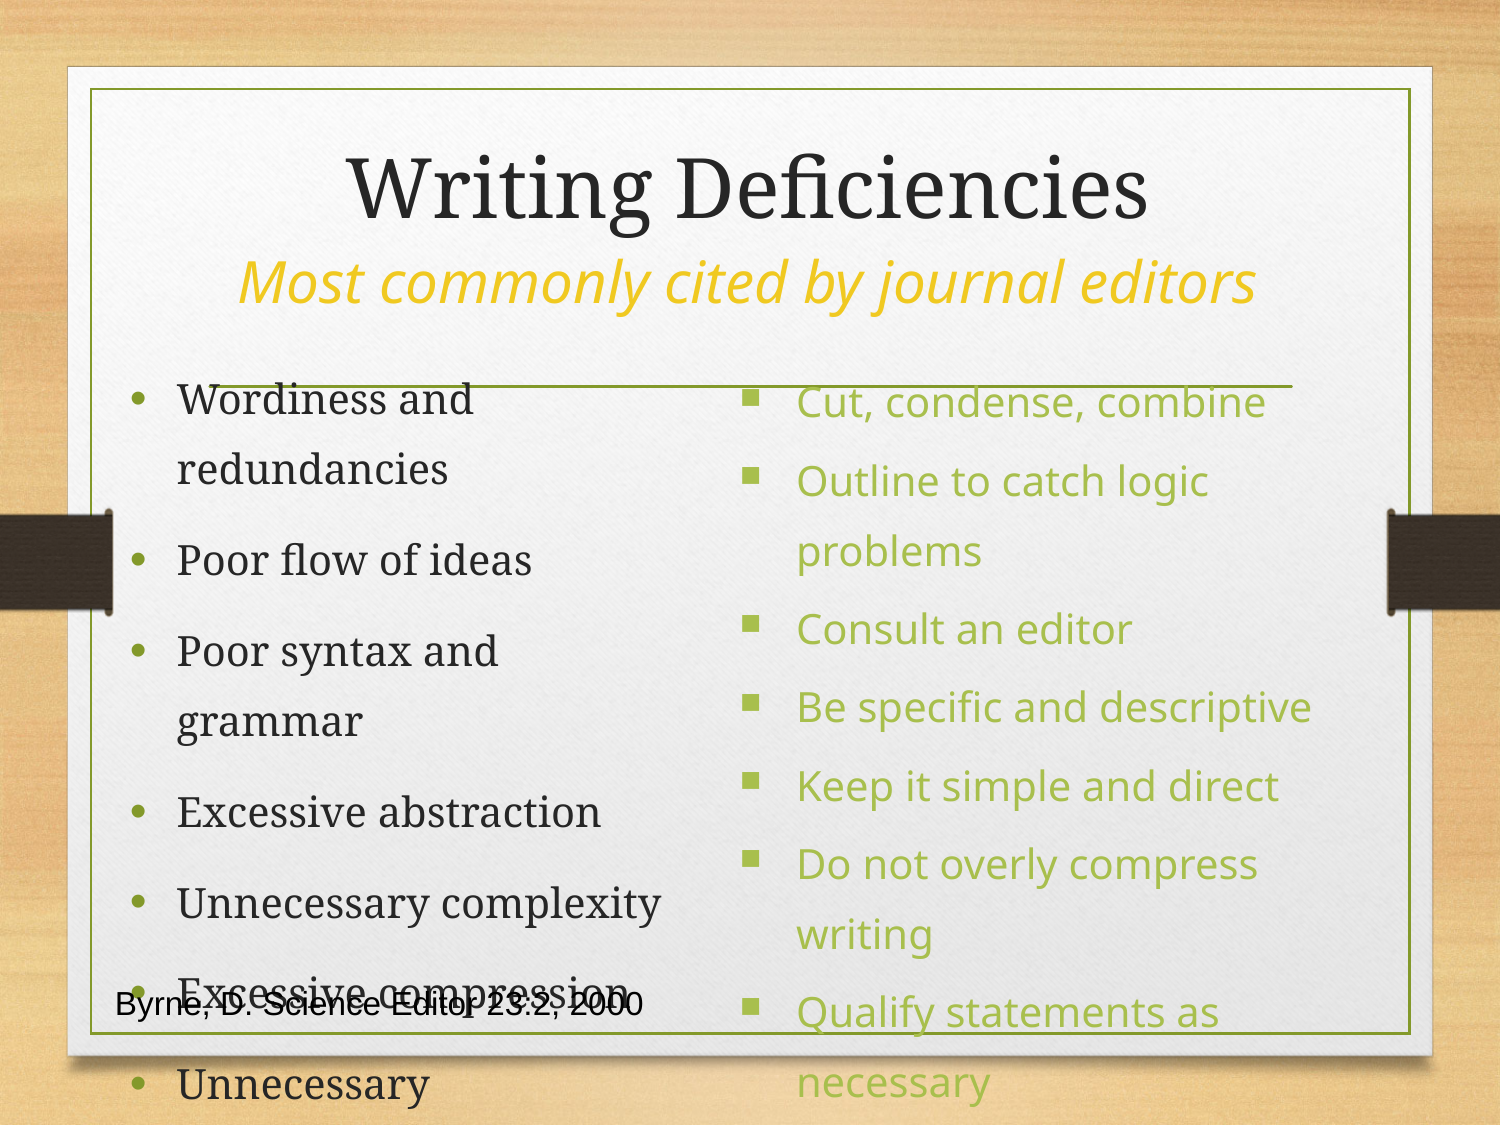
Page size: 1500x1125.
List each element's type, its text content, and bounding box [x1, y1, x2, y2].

text_box Most commonly cited by journal editors [112, 237, 1384, 323]
title Writing Deficiencies [190, 77, 1306, 237]
text_box Cut, condense, combine Outline to catch logic problems Consult an editor Be specific and descriptive Keep it simple and direct Do not overly compress writing Qualify statements as necessary [725, 348, 1412, 1087]
picture [0, 0, 1500, 1125]
list Wordiness and redundancies Poor flow of ideas Poor syntax and grammar Excessive abstraction Unnecessary complexity Excessive compression Unnecessary qualification [114, 345, 687, 1084]
text_box Byrne, D. Science Editor 23:2, 2000 [100, 974, 660, 1030]
